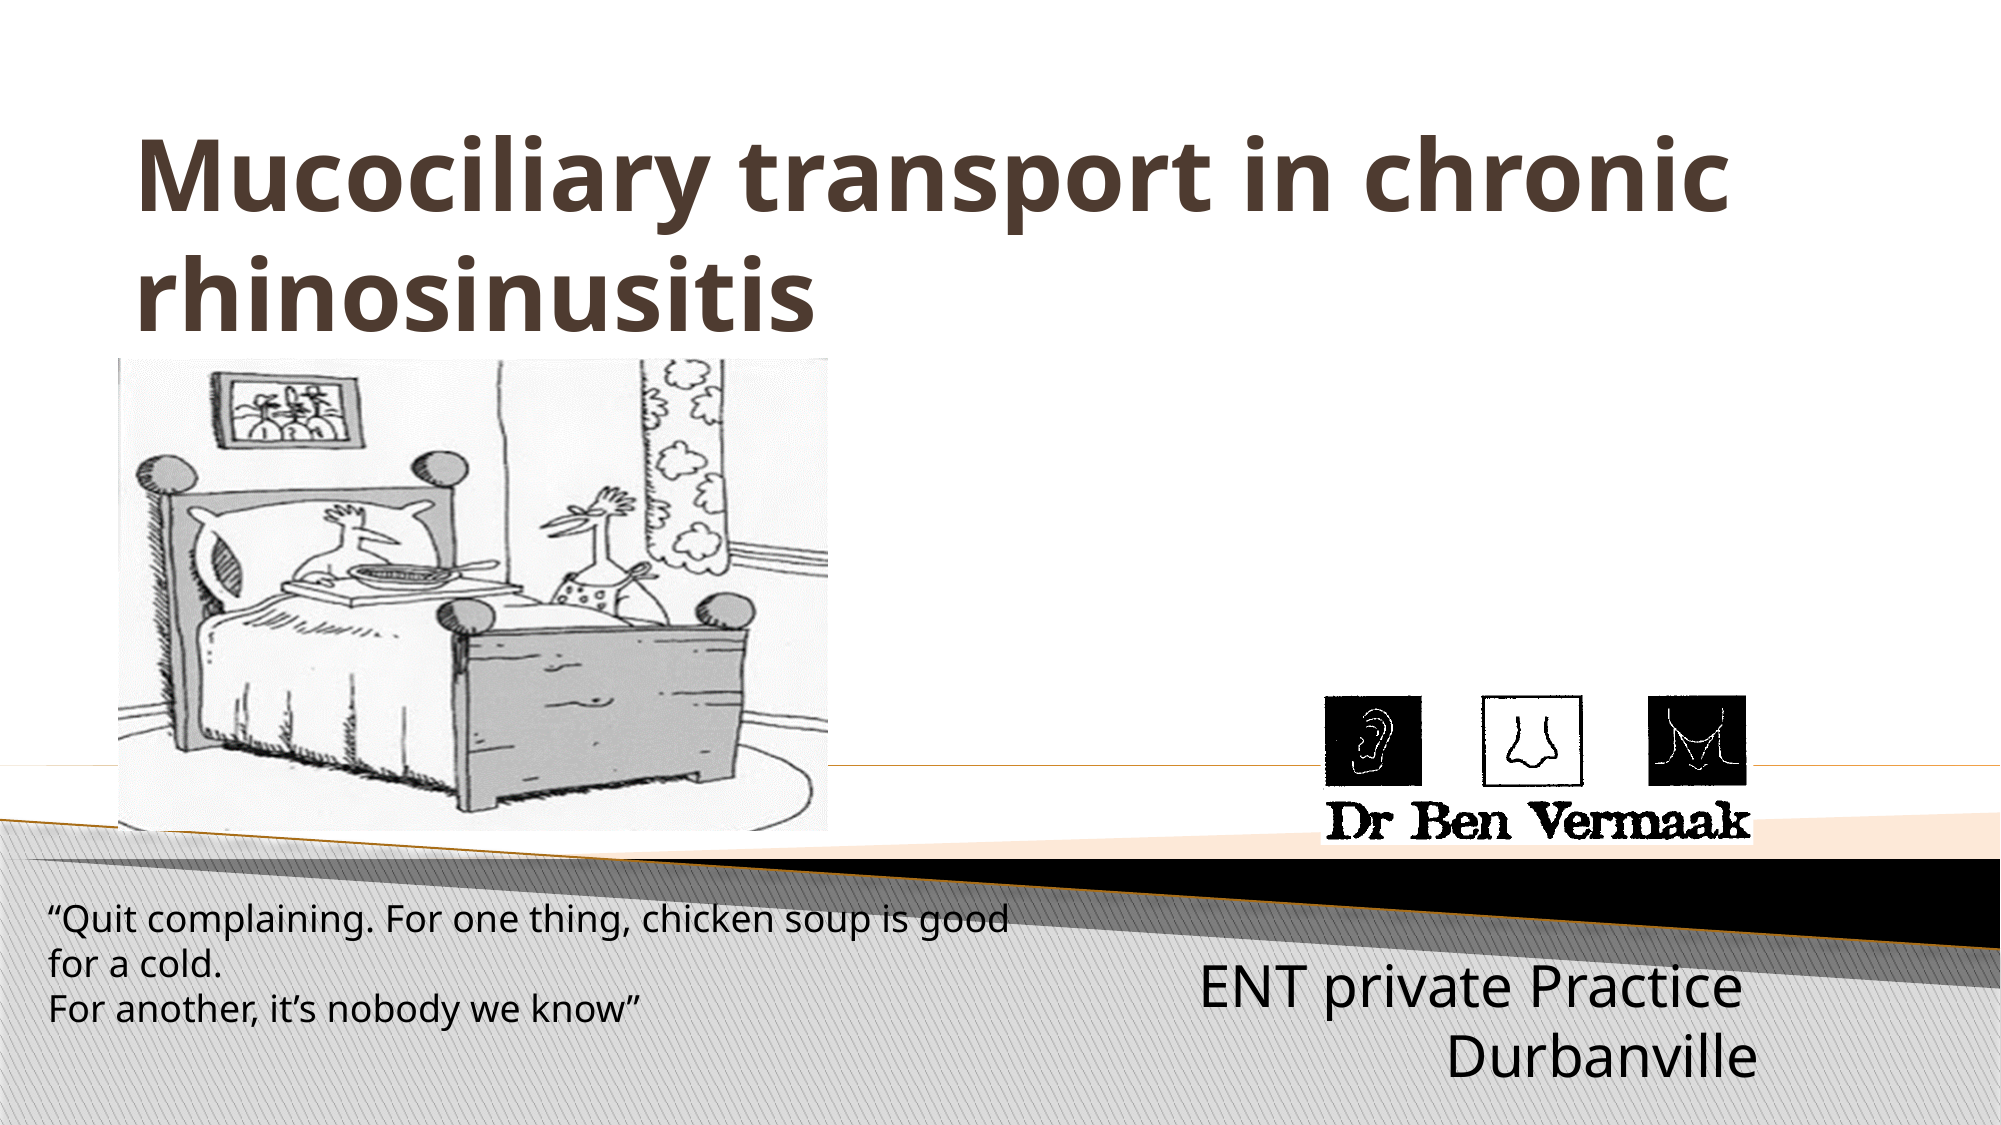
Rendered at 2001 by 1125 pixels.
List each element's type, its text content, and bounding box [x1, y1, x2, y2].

picture [1033, 888, 2000, 989]
text_box “Quit complaining. For one thing, chicken soup is good for a cold. For another, it’s nobody we know” [33, 888, 1033, 1038]
picture [118, 358, 828, 832]
text_box ENT private Practice Durbanville [774, 942, 1775, 1097]
picture [1320, 668, 1754, 845]
picture [7, 859, 1020, 888]
title Mucociliary transport in chronic rhinosinusitis [118, 58, 1819, 359]
